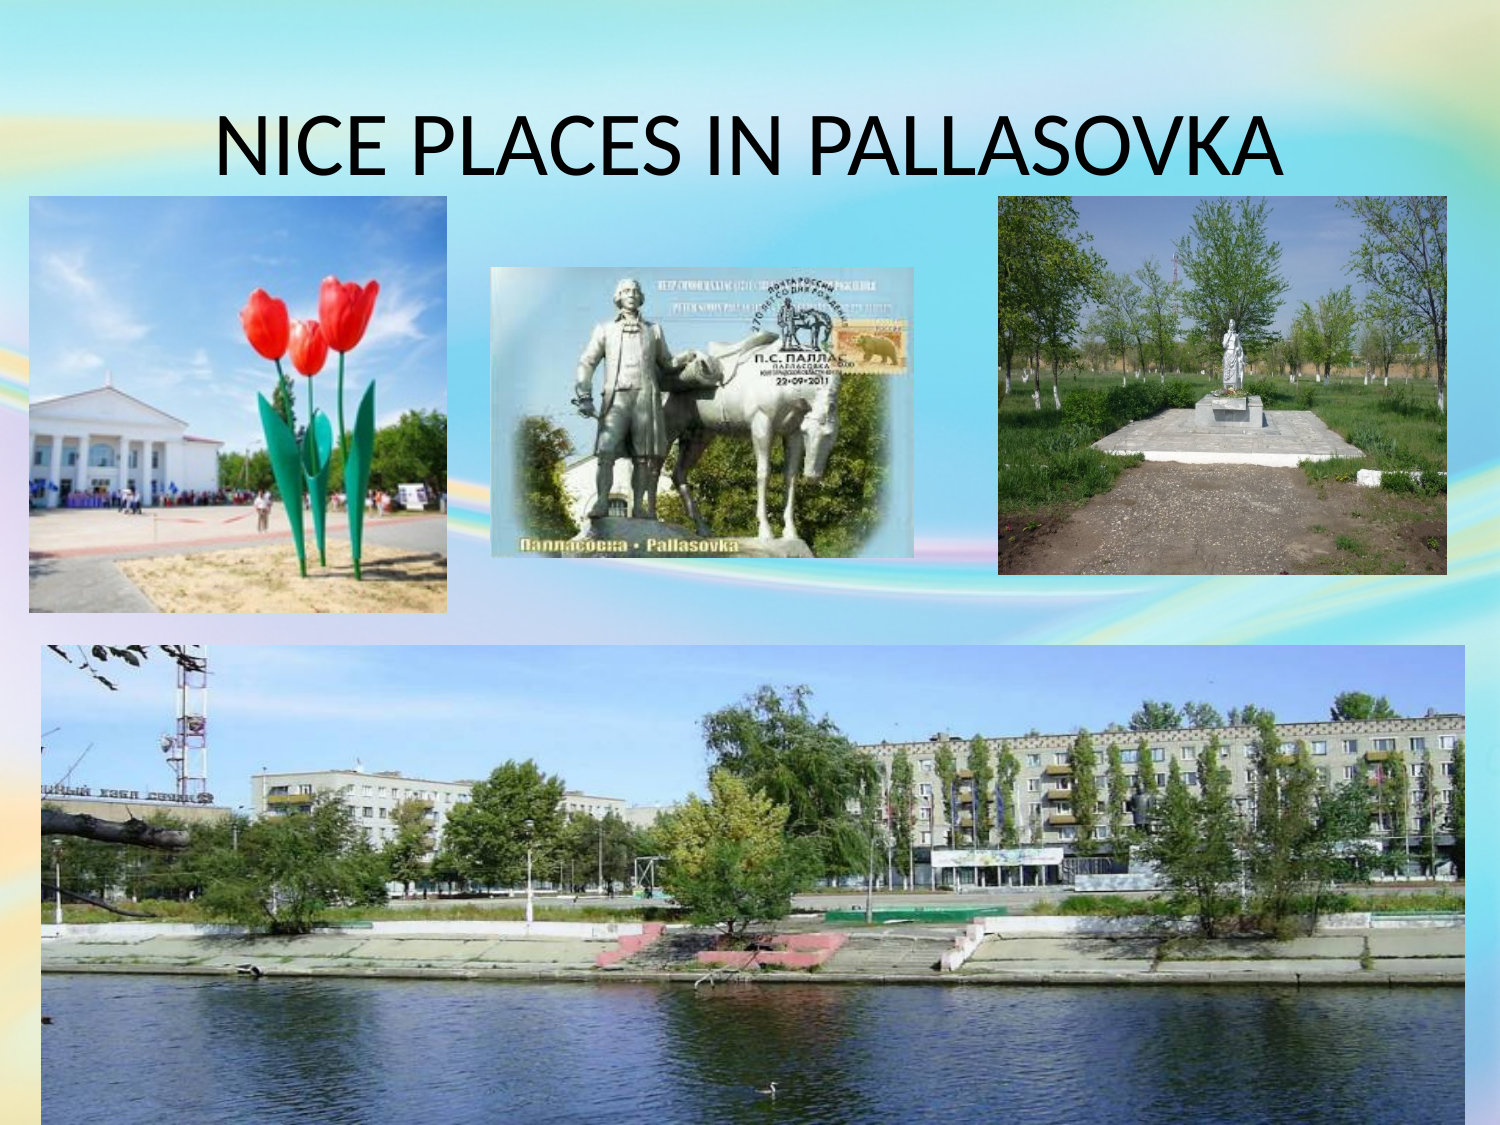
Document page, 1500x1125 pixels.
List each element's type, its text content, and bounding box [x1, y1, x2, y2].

picture [997, 196, 1448, 575]
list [29, 195, 447, 614]
title NICE PLACES IN PALLASOVKA [74, 44, 1426, 233]
picture [41, 644, 1465, 1125]
picture [489, 266, 914, 558]
